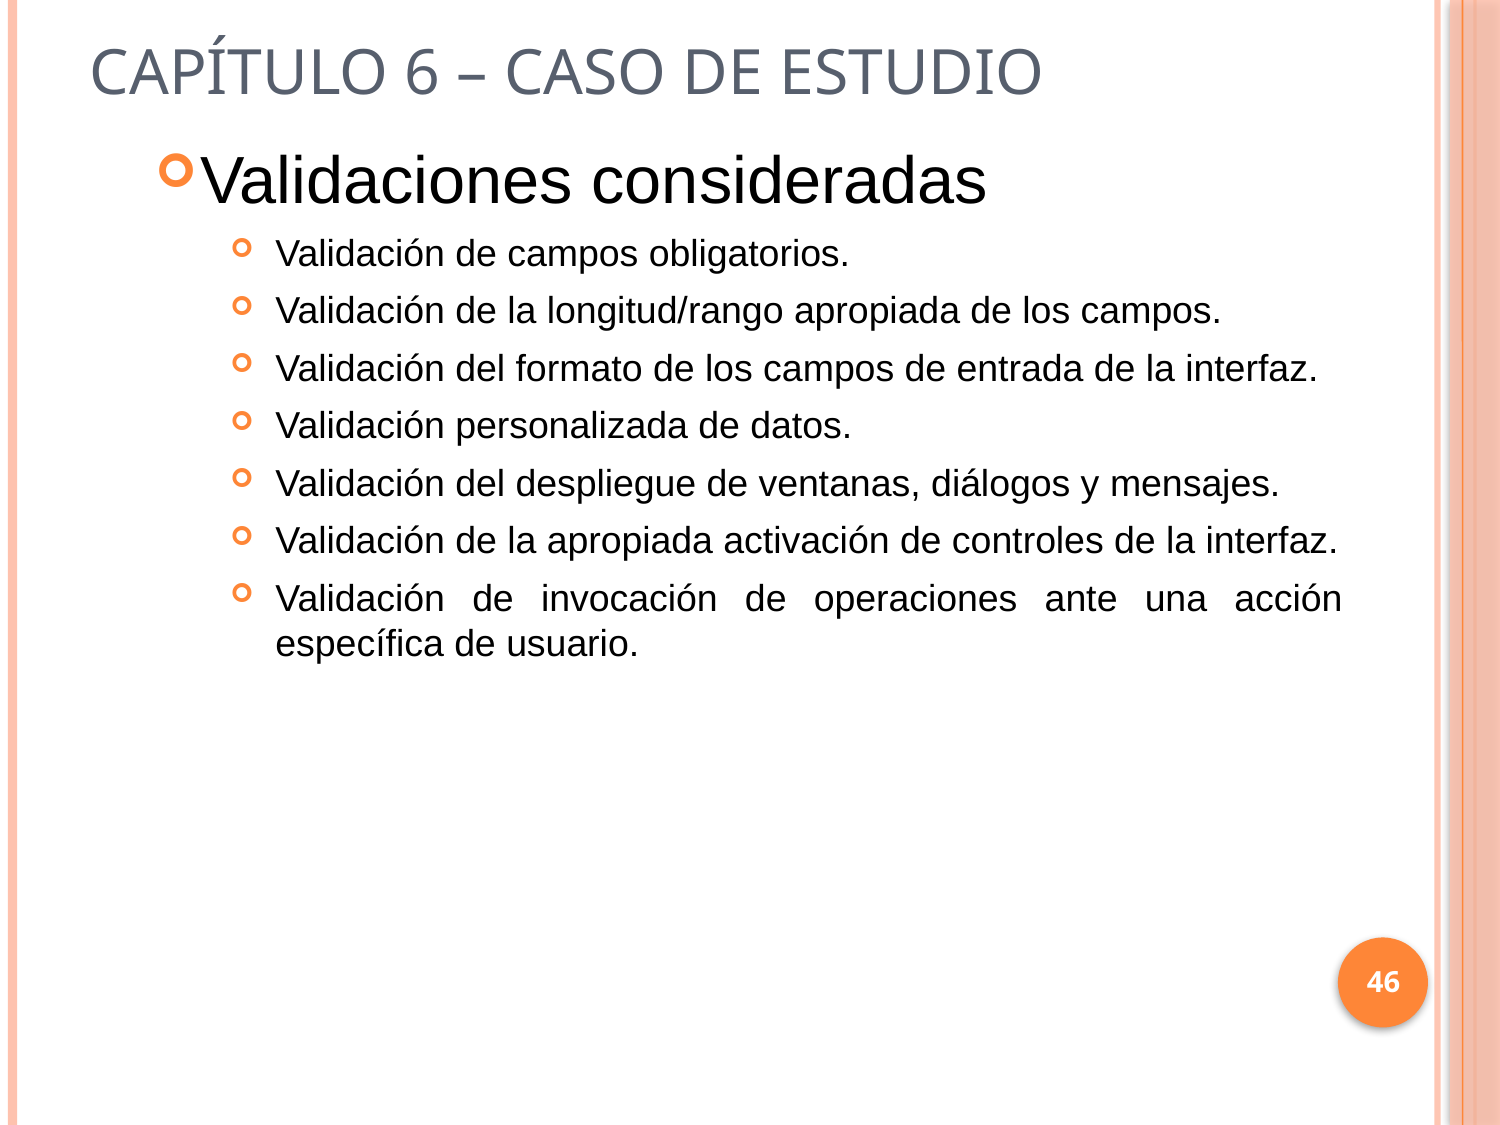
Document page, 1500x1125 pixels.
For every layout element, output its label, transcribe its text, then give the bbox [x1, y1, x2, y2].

text_box Validaciones consideradas Validación de campos obligatorios. Validación de la longitud/rango apropiada de los campos. Validación del formato de los campos de entrada de la interfaz. Validación personalizada de datos. Validación del despliegue de ventanas, diálogos y mensajes. Validación de la apropiada activación de controles de la interfaz. Validación de invocación de operaciones ante una acción específica de usuario. [140, 128, 1358, 680]
slide_number 46 [1333, 940, 1434, 1027]
title Capítulo 6 – caso de estudio [75, 7, 1300, 115]
